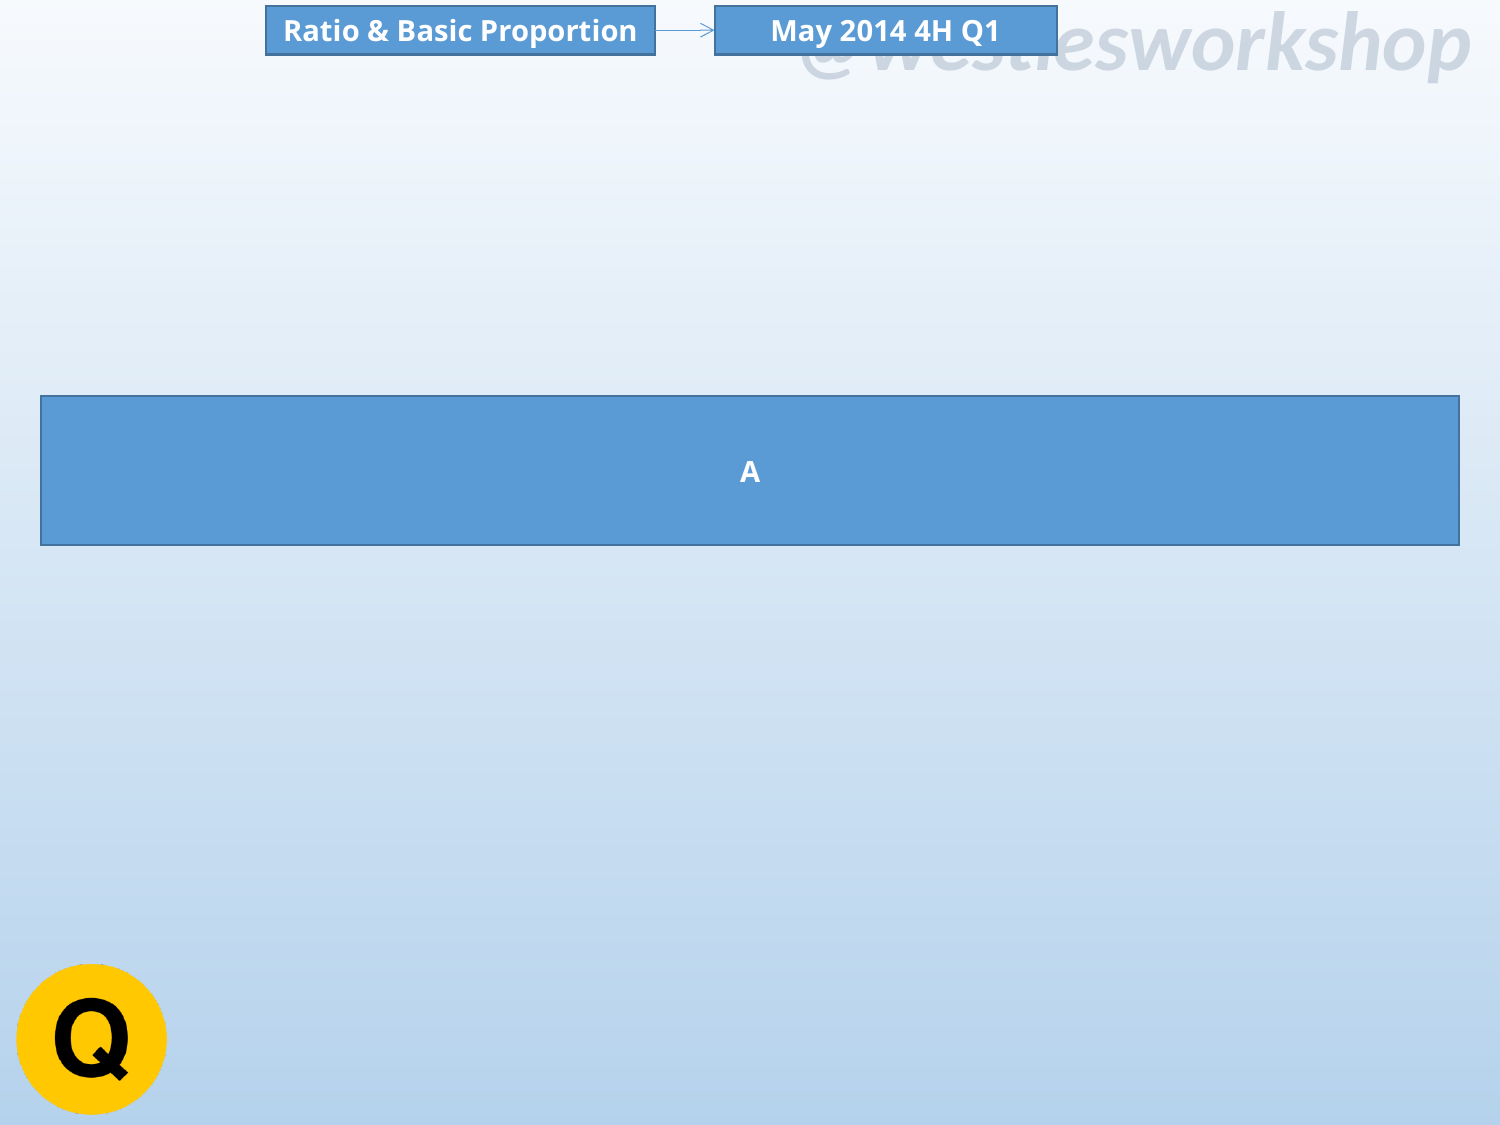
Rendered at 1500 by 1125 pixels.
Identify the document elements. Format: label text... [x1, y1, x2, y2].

picture [0, 940, 191, 1125]
picture [41, 397, 1459, 546]
text_box May 2014 4H Q1 [714, 5, 1058, 56]
text_box Ratio & Basic Proportion [265, 5, 656, 56]
